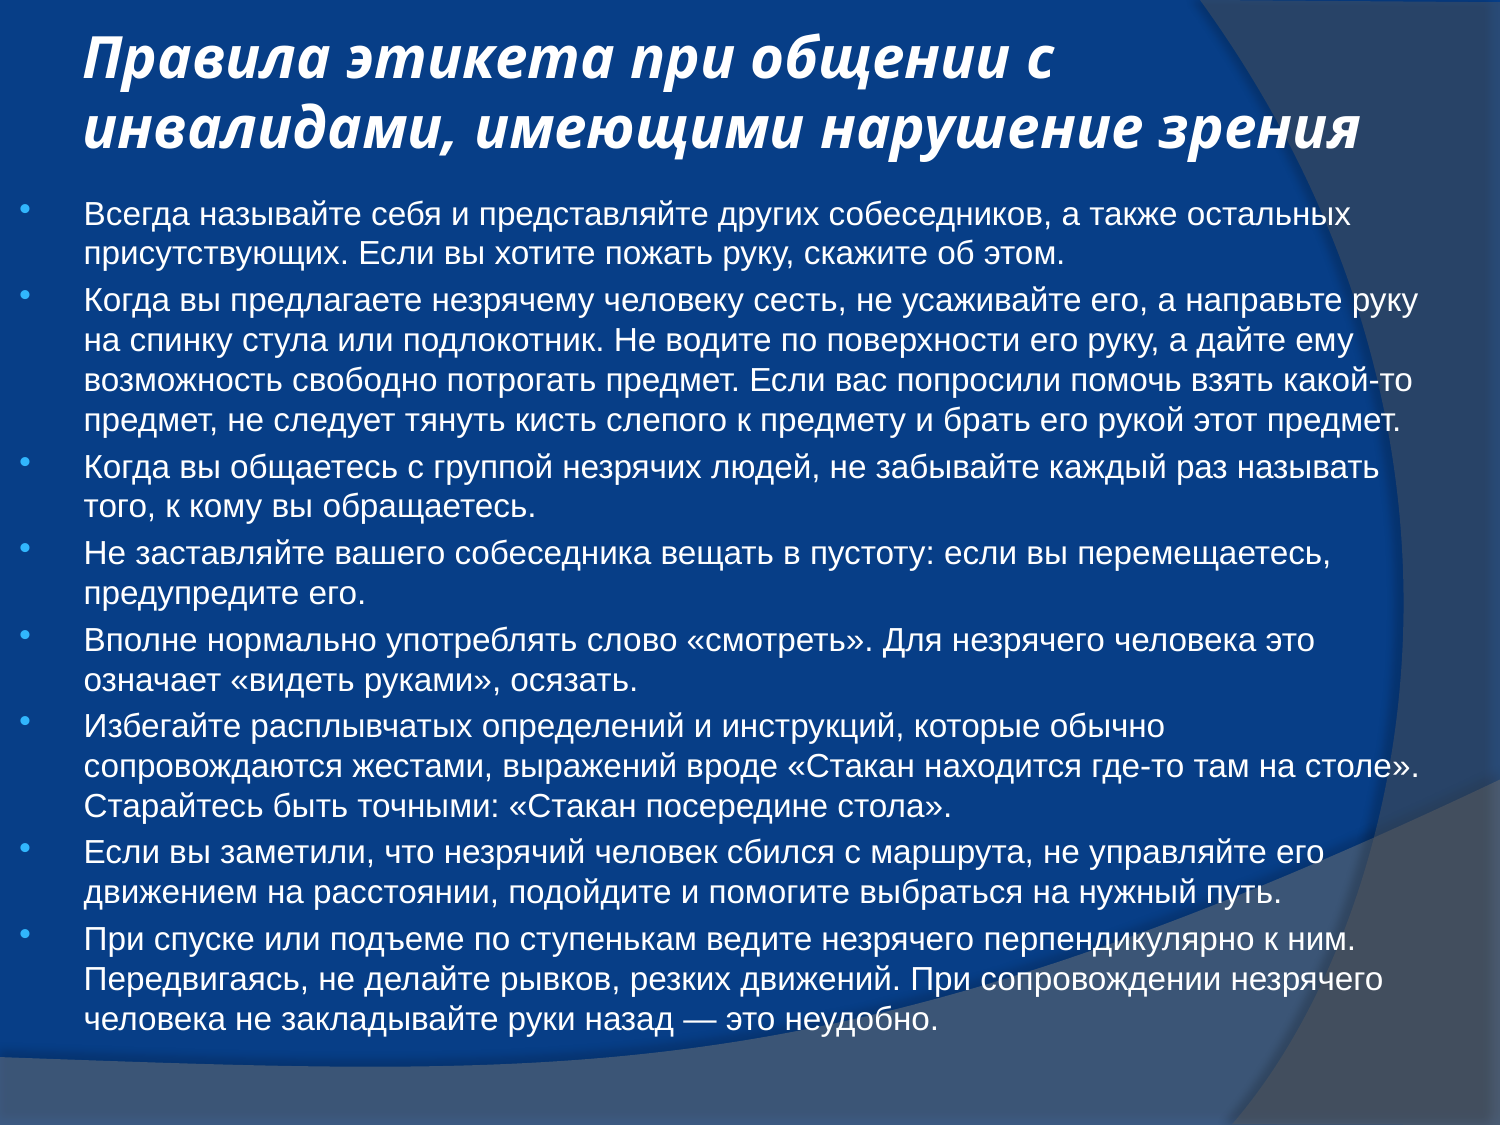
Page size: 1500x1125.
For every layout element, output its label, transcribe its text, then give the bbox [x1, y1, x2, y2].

title Правила этикета при общении с инвалидами, имеющими нарушение зрения [75, 19, 1447, 161]
list Всегда называйте себя и представляйте других собеседников, а также остальных присутствующих. Если вы хотите пожать руку, скажите об этом. Когда вы предлагаете незрячему человеку сесть, не усаживайте его, а направьте руку на спинку стула или подлокотник. Не водите по поверхности его руку, а дайте ему возможность свободно потрогать предмет. Если вас попросили помочь взять какой-то предмет, не следует тянуть кисть слепого к предмету и брать его рукой этот предмет. Когда вы общаетесь с группой незрячих людей, не забывайте каждый раз называть того, к кому вы обращаетесь. Не заставляйте вашего собеседника вещать в пустоту: если вы перемещаетесь, предупредите его. Вполне нормально употреблять слово «смотреть». Для незрячего человека это означает «видеть руками», осязать. Избегайте расплывчатых определений и инструкций, которые обычно сопровождаются жестами, выражений вроде «Стакан находится где-то там на столе». Старайтесь быть точными: «Стакан посередине стола». Если вы заметили, что незрячий человек сбился с маршрута, не управляйте его движением на расстоянии, подойдите и помогите выбраться на нужный путь. При спуске или подъеме по ступенькам ведите незрячего перпендикулярно к ним. Передвигаясь, не делайте рывков, резких движений. При сопровождении незрячего человека не закладывайте руки назад — это неудобно. [0, 184, 1447, 1083]
